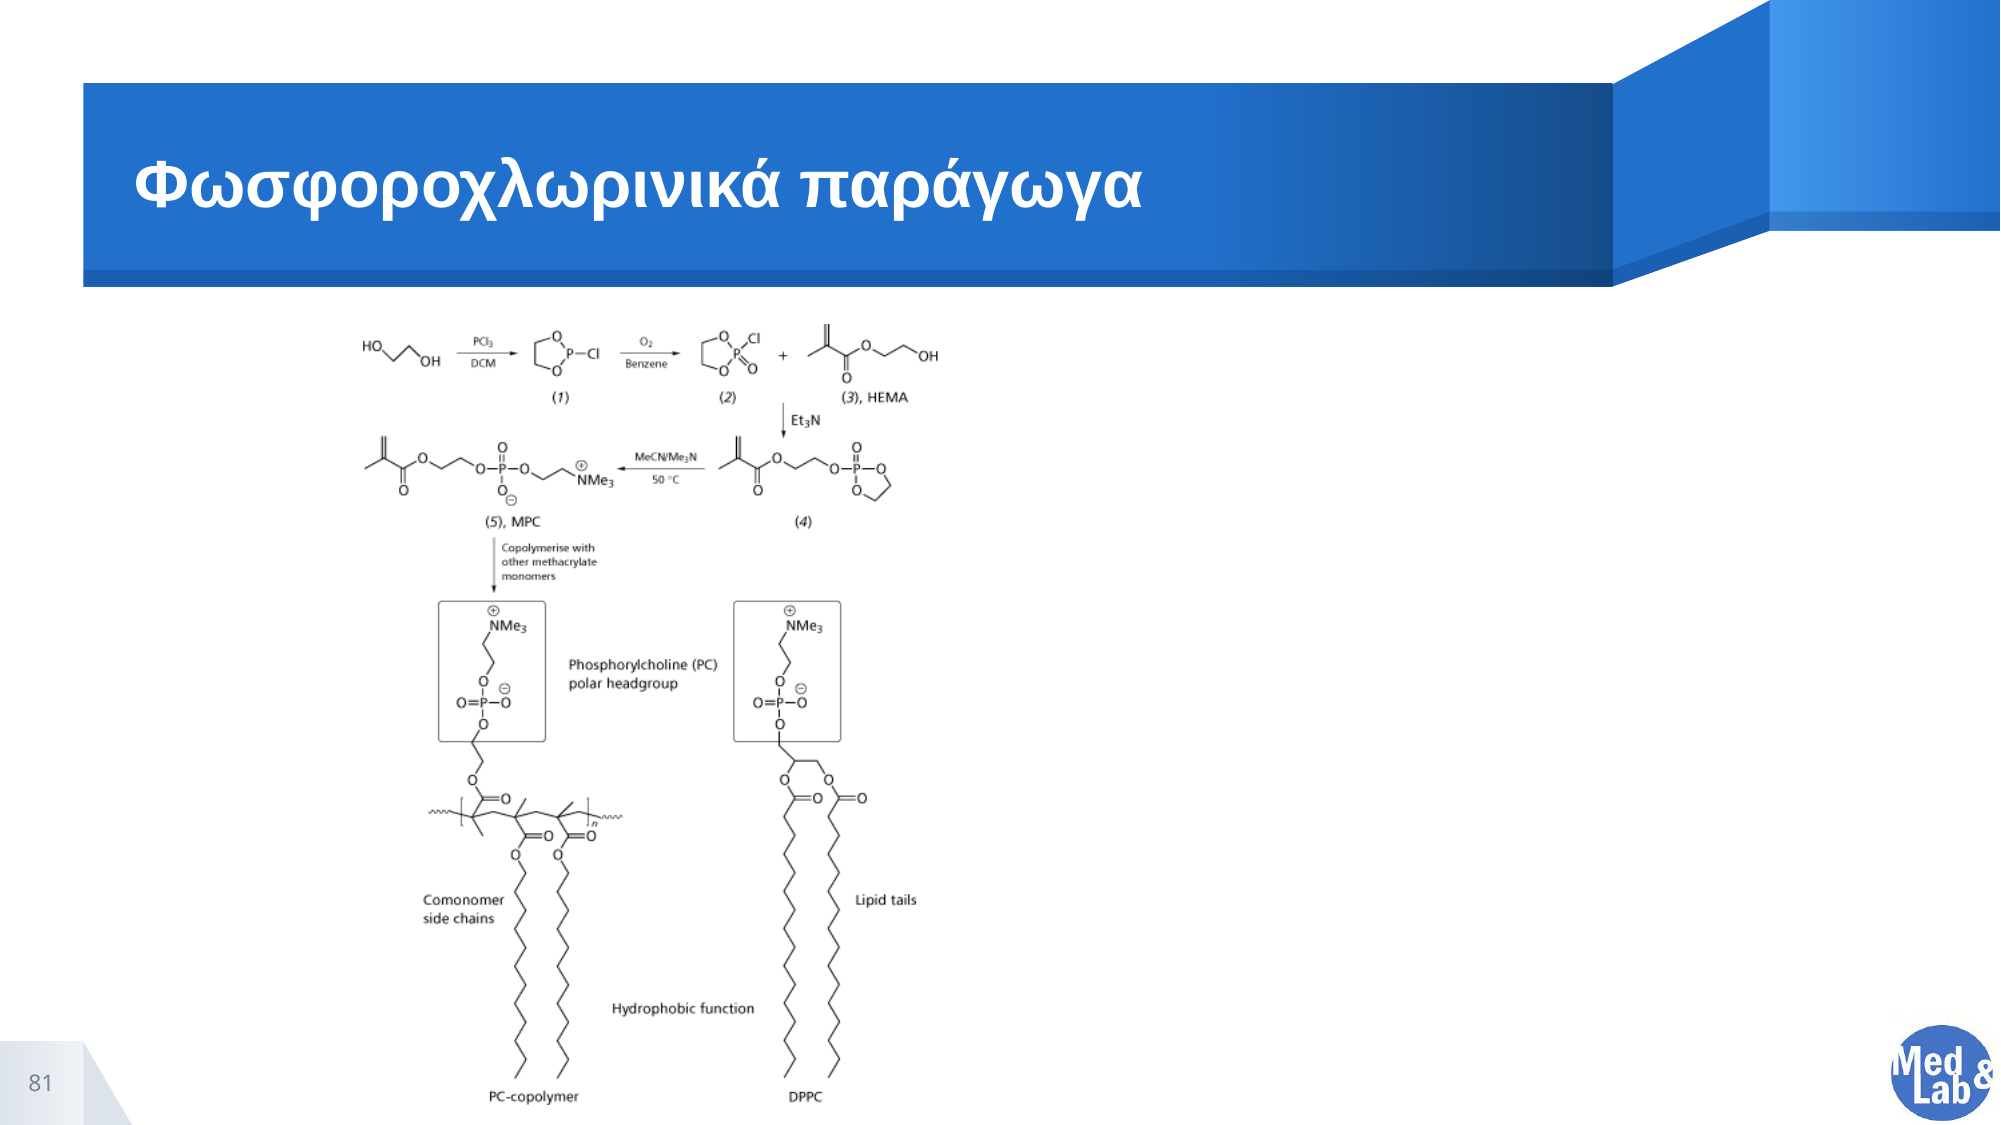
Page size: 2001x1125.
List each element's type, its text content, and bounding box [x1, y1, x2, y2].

picture [1889, 1012, 2000, 1121]
title Φωσφοροχλωρινικά παράγωγα [134, 85, 1613, 287]
slide_number 81 [0, 1041, 84, 1125]
picture [362, 324, 939, 1105]
